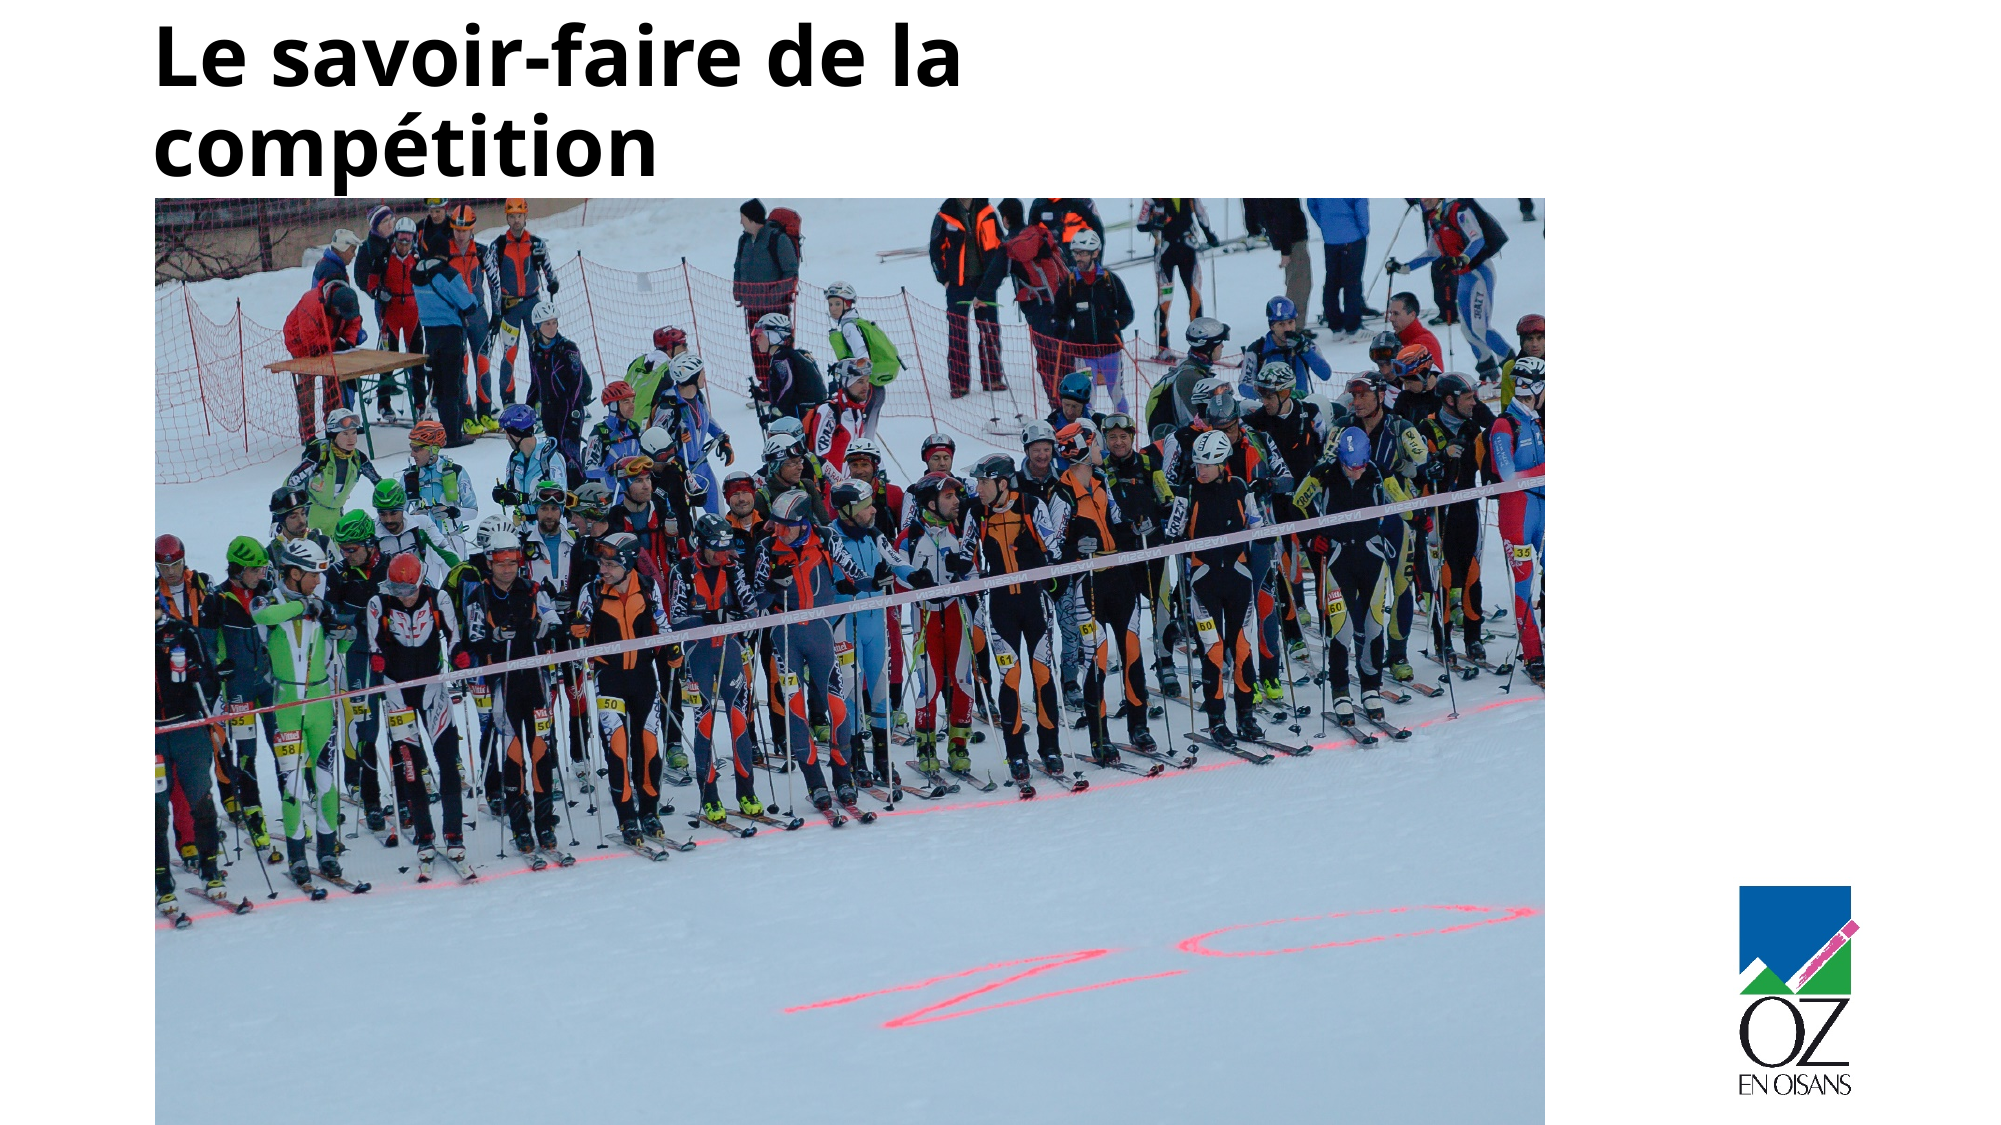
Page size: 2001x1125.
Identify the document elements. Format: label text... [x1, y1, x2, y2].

title Le savoir-faire de la compétition [137, 0, 1387, 202]
picture [1733, 877, 1863, 1103]
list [155, 198, 1545, 1125]
